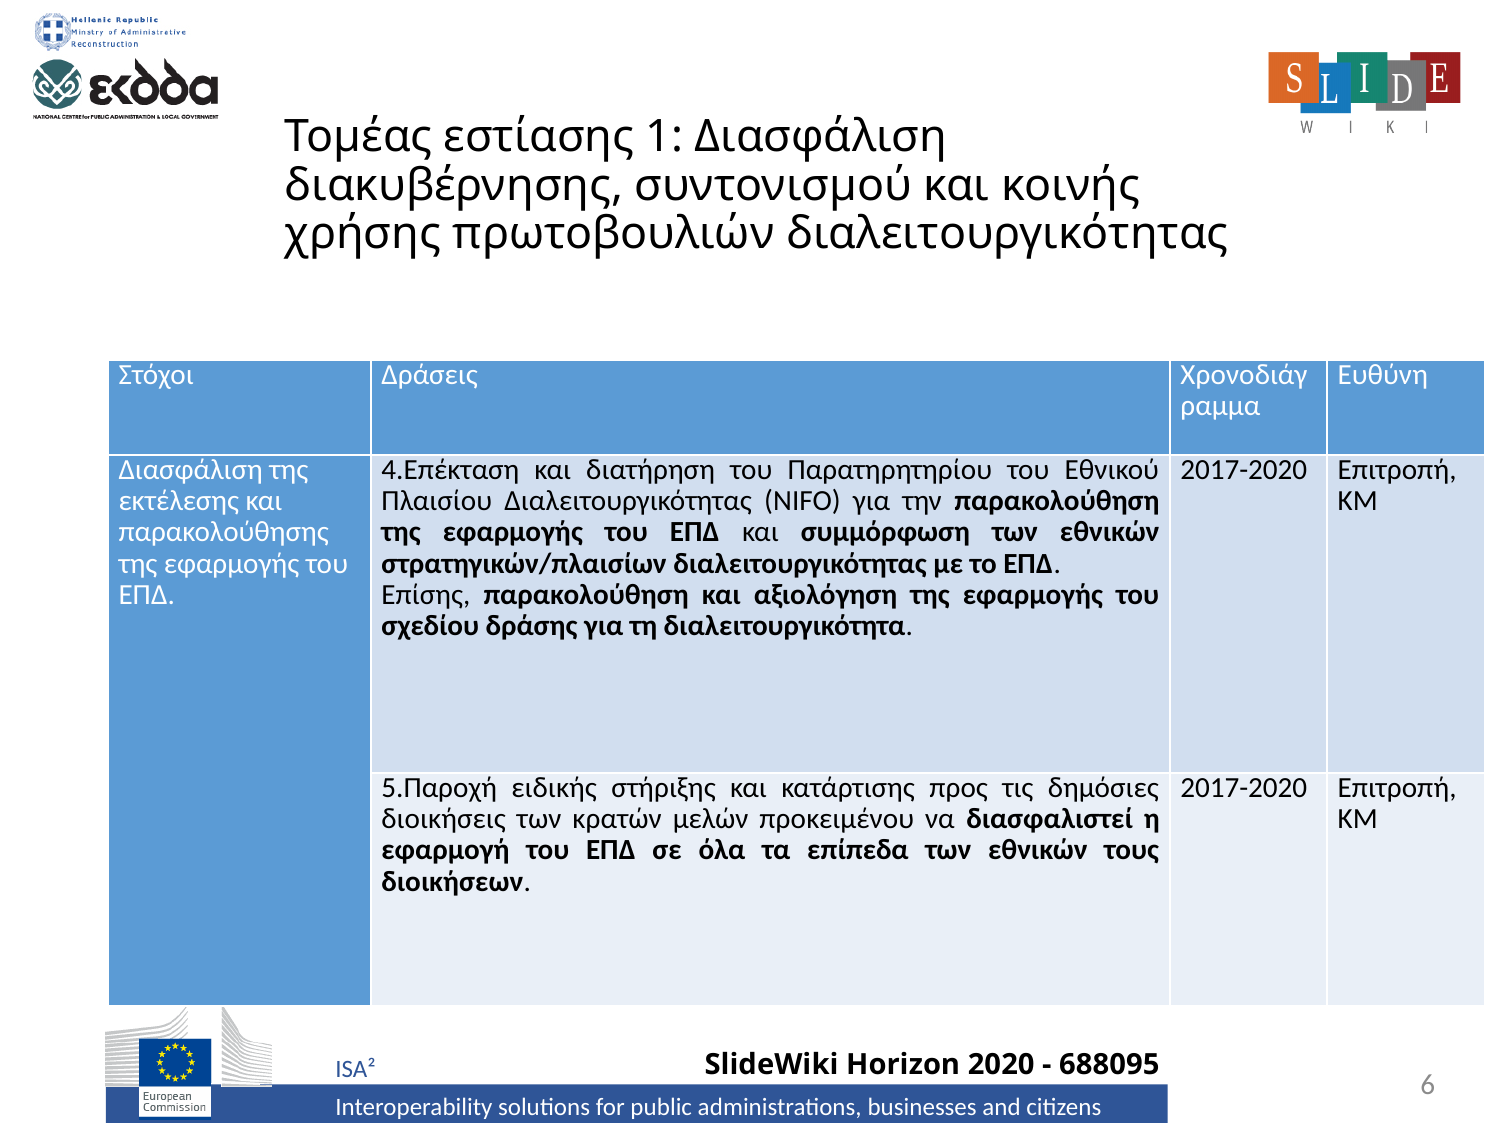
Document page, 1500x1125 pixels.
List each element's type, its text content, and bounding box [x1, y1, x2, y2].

table_header Δράσεις [372, 361, 1169, 454]
table_cell 4.Επέκταση και διατήρηση του Παρατηρητηρίου του Εθνικού Πλαισίου Διαλειτουργικότητας (NIFO) για την παρακολούθηση της εφαρμογής του ΕΠΔ και συμμόρφωση των εθνικών στρατηγικών/πλαισίων διαλειτουργικότητας με το ΕΠΔ. Επίσης, παρακολούθηση και αξιολόγηση της εφαρμογής του σχεδίου δράσης για τη διαλειτουργικότητα. [372, 456, 1169, 772]
table_header Ευθύνη [1328, 361, 1484, 454]
table_cell Επιτροπή, ΚΜ [1328, 774, 1484, 1005]
slide_number 6 [1365, 1053, 1451, 1114]
table_header Χρονοδιάγραμμα [1171, 361, 1326, 454]
table_header Στόχοι [109, 361, 370, 454]
table_cell Διασφάλιση της εκτέλεσης και παρακολούθησης της εφαρμογής του ΕΠΔ. [109, 456, 370, 1005]
picture [105, 1004, 272, 1120]
table_cell 2017-2020 [1171, 774, 1326, 1005]
picture [1252, 34, 1474, 154]
table_cell 5.Παροχή ειδικής στήριξης και κατάρτισης προς τις δημόσιες διοικήσεις των κρατών μελών προκειμένου να διασφαλιστεί η εφαρμογή του ΕΠΔ σε όλα τα επίπεδα των εθνικών τους διοικήσεων. [372, 774, 1169, 1005]
table_cell 2017-2020 [1171, 456, 1326, 772]
title Τομέας εστίασης 1: Διασφάλιση διακυβέρνησης, συντονισμού και κοινής χρήσης πρωτοβουλιών διαλειτουργικότητας [269, 103, 1260, 267]
table_cell Επιτροπή, ΚΜ [1328, 456, 1484, 772]
picture [24, 10, 243, 127]
